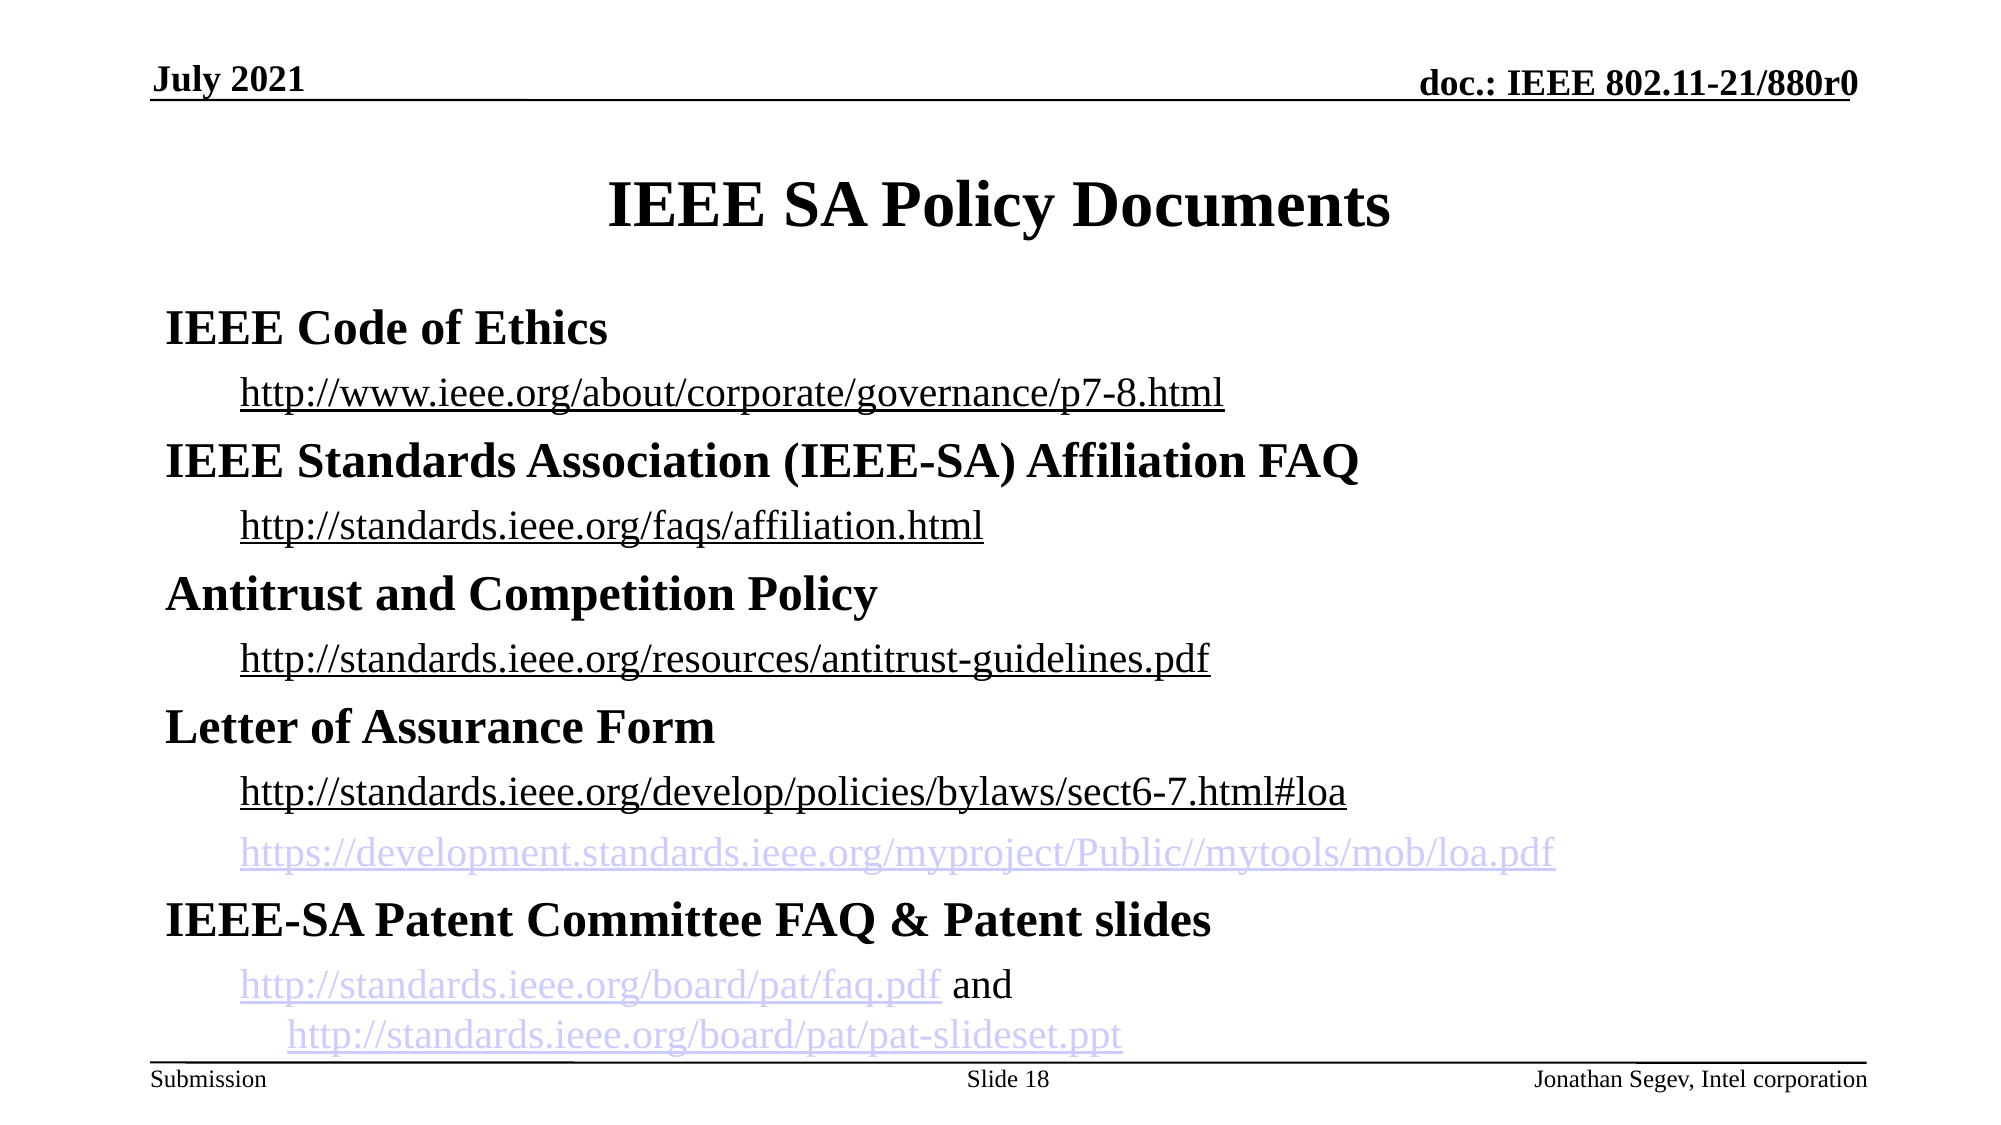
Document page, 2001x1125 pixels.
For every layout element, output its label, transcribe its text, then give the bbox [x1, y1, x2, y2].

slide_number Slide 18 [950, 1061, 1067, 1123]
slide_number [152, 54, 563, 100]
list IEEE Code of Ethics http://www.ieee.org/about/corporate/governance/p7-8.html IEEE Standards Association (IEEE-SA) Affiliation FAQ http://standards.ieee.org/faqs/affiliation.html Antitrust and Competition Policy http://standards.ieee.org/resources/antitrust-guidelines.pdf Letter of Assurance Form http://standards.ieee.org/develop/policies/bylaws/sect6-7.html#loa https://development.standards.ieee.org/myproject/Public//mytools/mob/loa.pdf IEEE-SA Patent Committee FAQ & Patent slides http://standards.ieee.org/board/pat/faq.pdf and http://standards.ieee.org/board/pat/pat-slideset.ppt [149, 286, 1850, 1000]
footer Jonathan Segev, Intel corporation [1171, 1061, 1869, 1093]
title IEEE SA Policy Documents [149, 112, 1850, 286]
